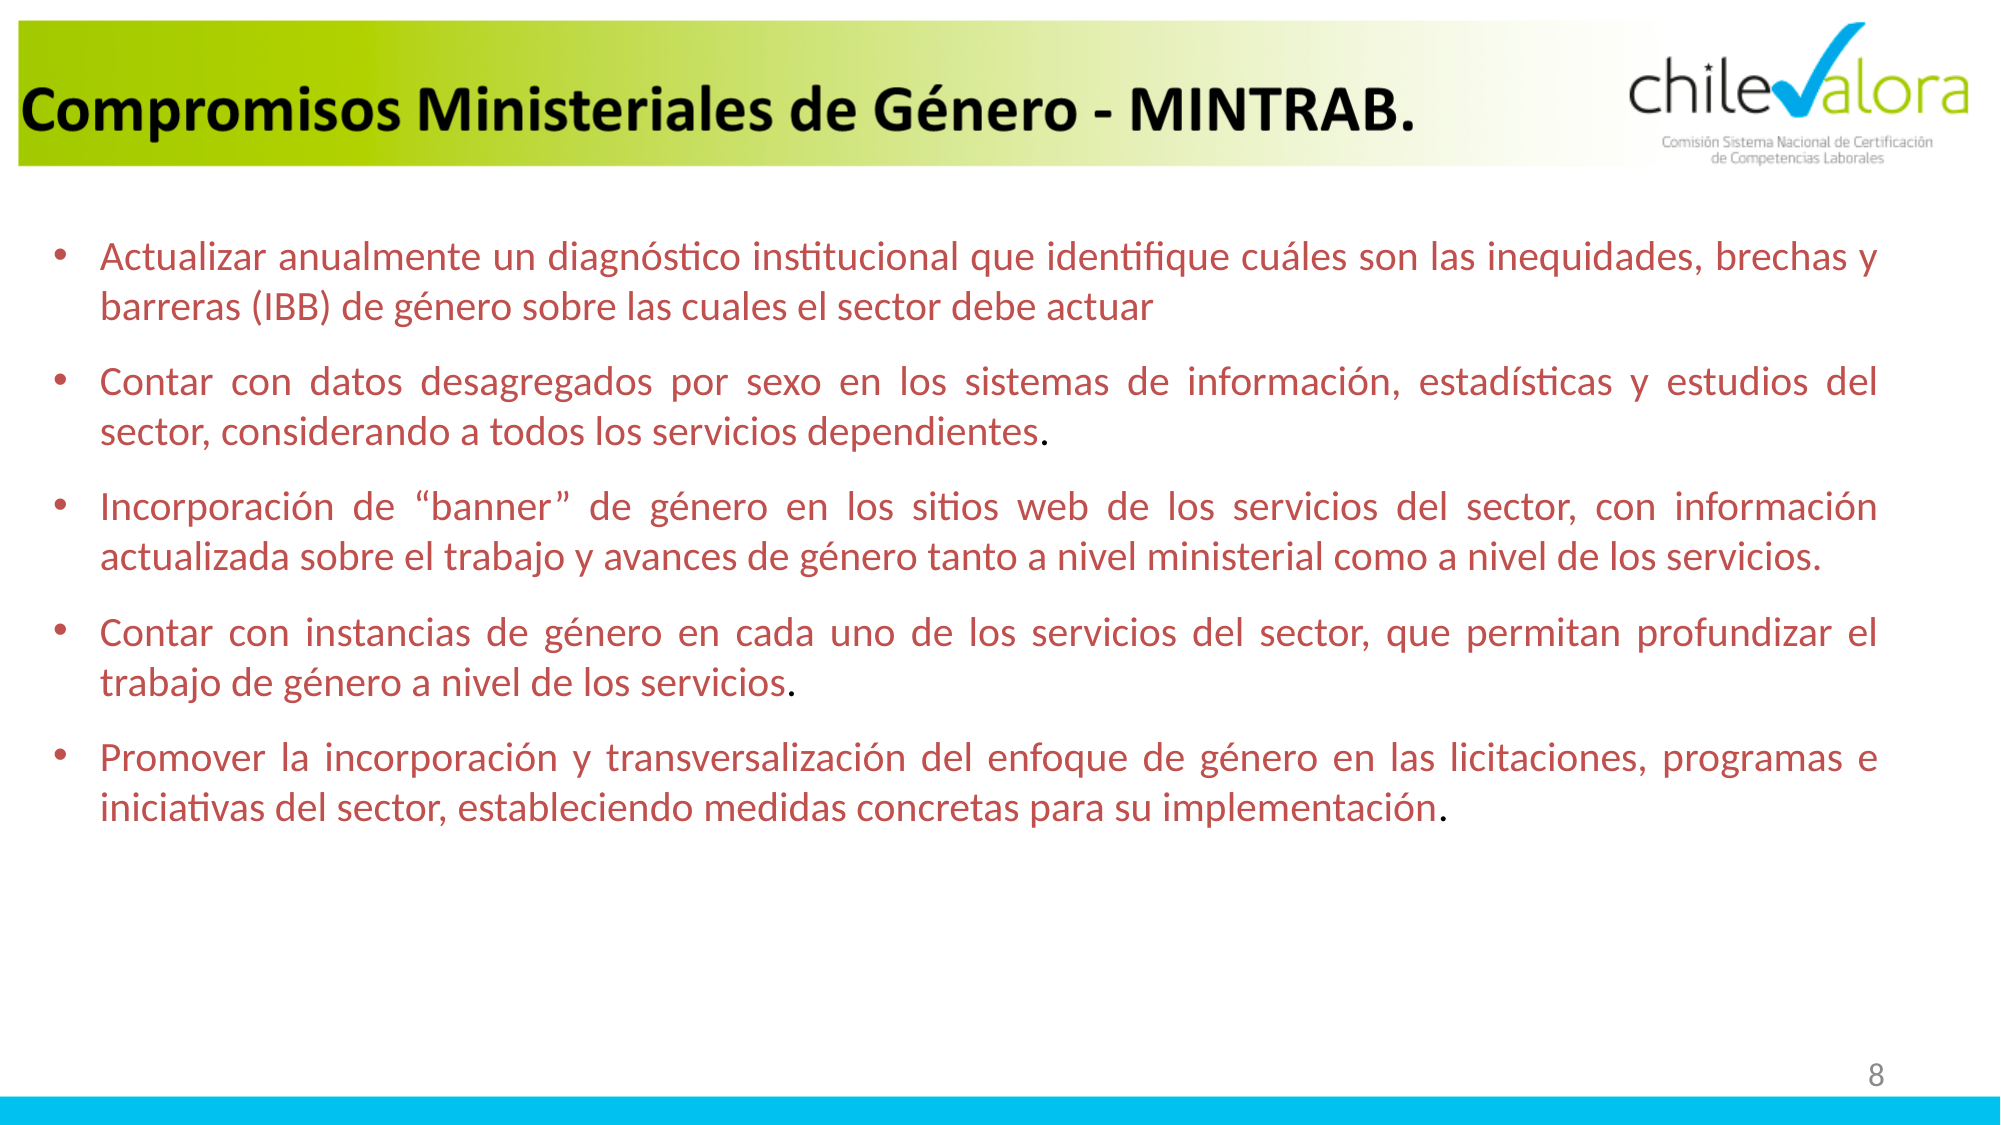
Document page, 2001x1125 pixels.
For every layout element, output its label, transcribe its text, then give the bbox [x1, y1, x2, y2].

picture [0, 0, 2001, 1097]
slide_number 8 [1433, 1042, 1900, 1103]
list Actualizar anualmente un diagnóstico institucional que identifique cuáles son las inequidades, brechas y barreras (IBB) de género sobre las cuales el sector debe actuar Contar con datos desagregados por sexo en los sistemas de información, estadísticas y estudios del sector, considerando a todos los servicios dependientes. Incorporación de “banner” de género en los sitios web de los servicios del sector, con información actualizada sobre el trabajo y avances de género tanto a nivel ministerial como a nivel de los servicios. Contar con instancias de género en cada uno de los servicios del sector, que permitan profundizar el trabajo de género a nivel de los servicios. Promover la incorporación y transversalización del enfoque de género en las licitaciones, programas e iniciativas del sector, estableciendo medidas concretas para su implementación. [38, 221, 1895, 1073]
